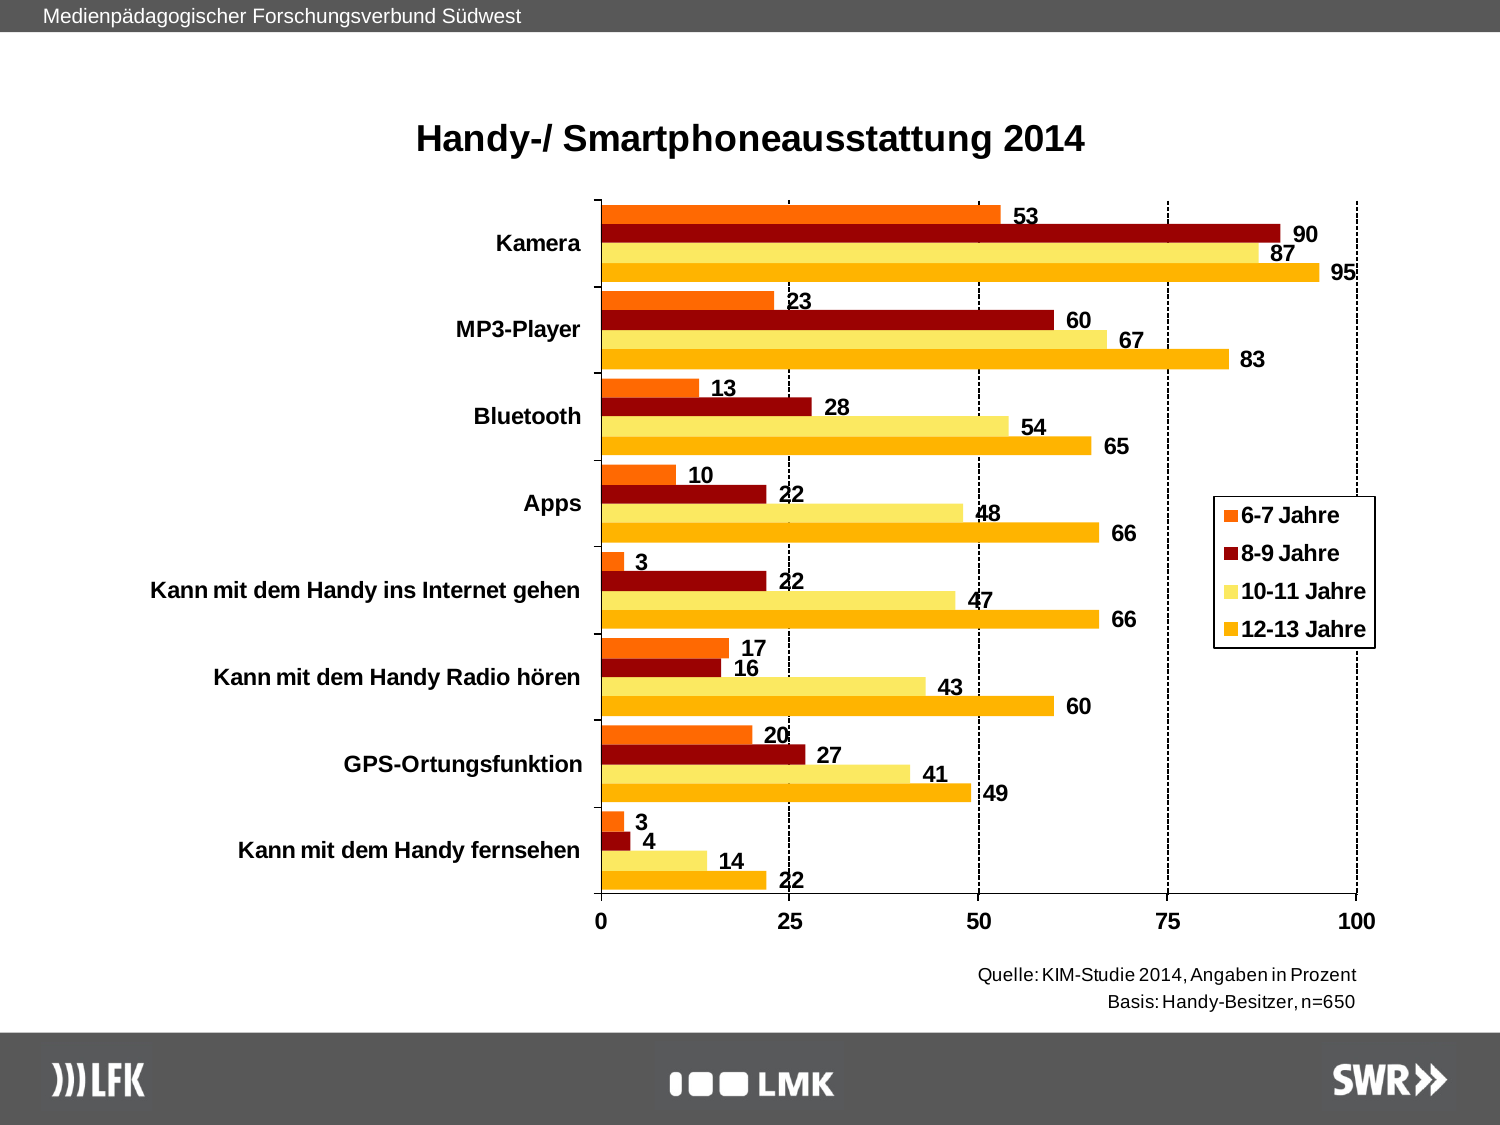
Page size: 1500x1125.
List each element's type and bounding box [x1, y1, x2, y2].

picture [654, 1041, 844, 1110]
picture [1321, 1042, 1457, 1111]
picture [111, 42, 1389, 1022]
picture [40, 1042, 153, 1111]
